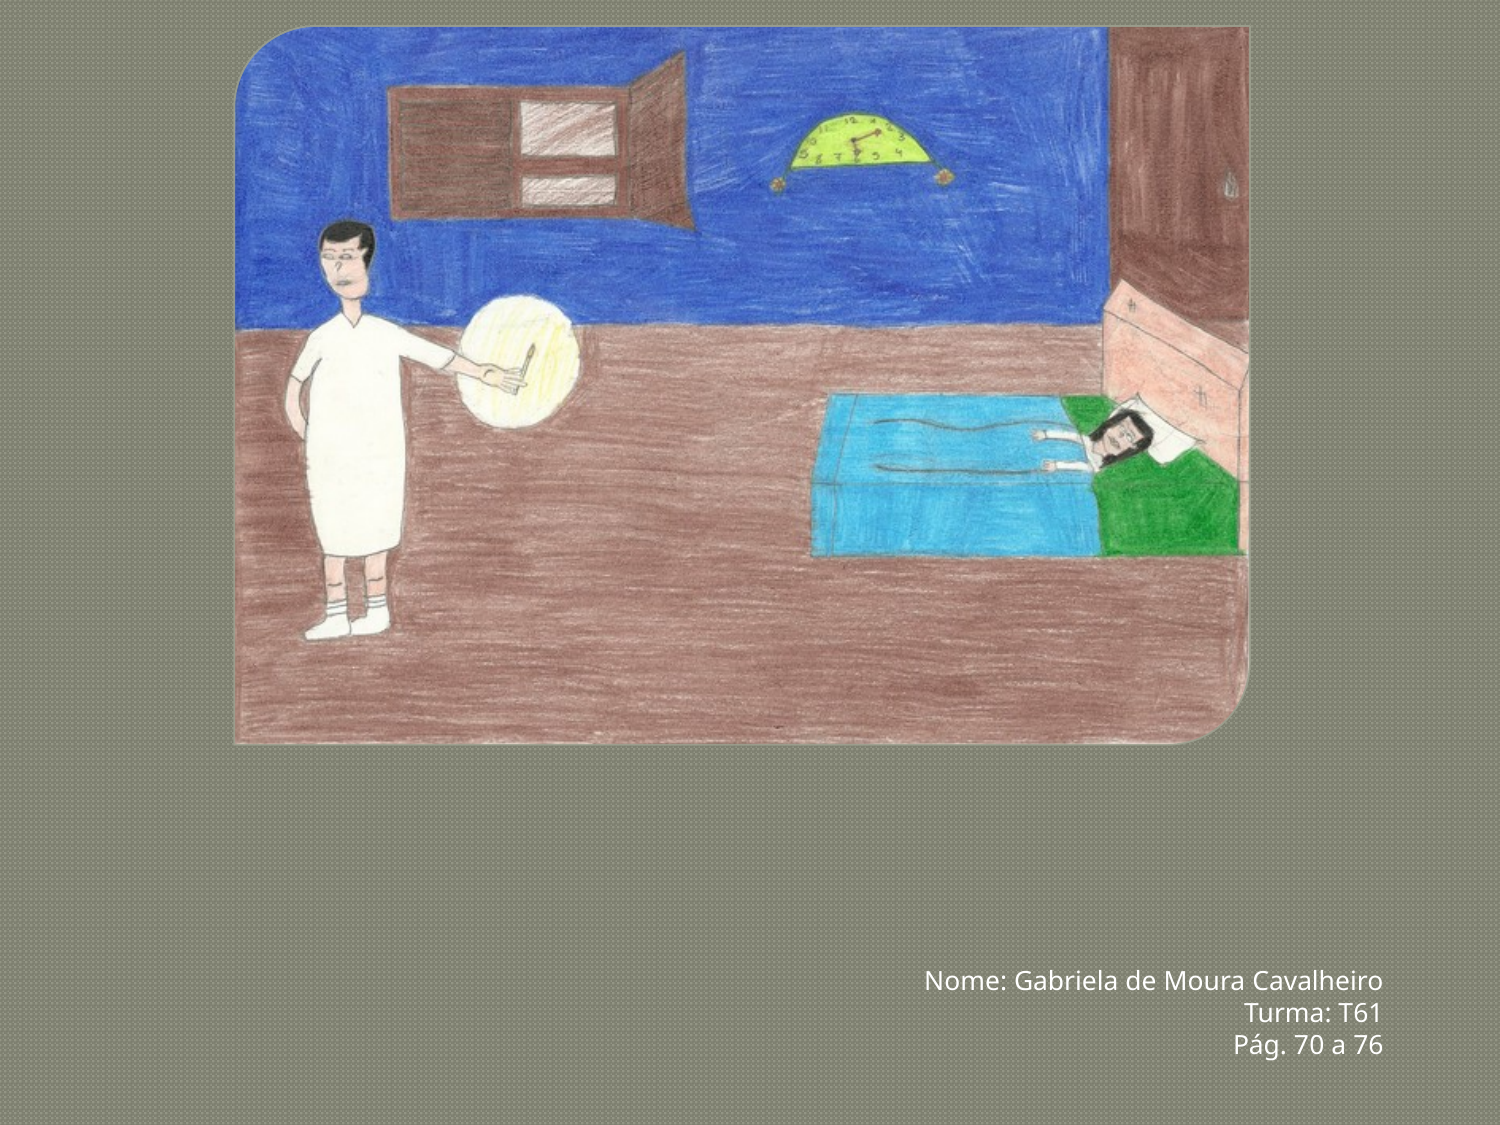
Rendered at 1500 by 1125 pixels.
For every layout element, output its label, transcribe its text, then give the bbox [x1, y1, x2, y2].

list Nome: Gabriela de Moura Cavalheiro Turma: T61 Pág. 70 a 76 [493, 956, 1399, 1068]
picture [233, 25, 1251, 746]
